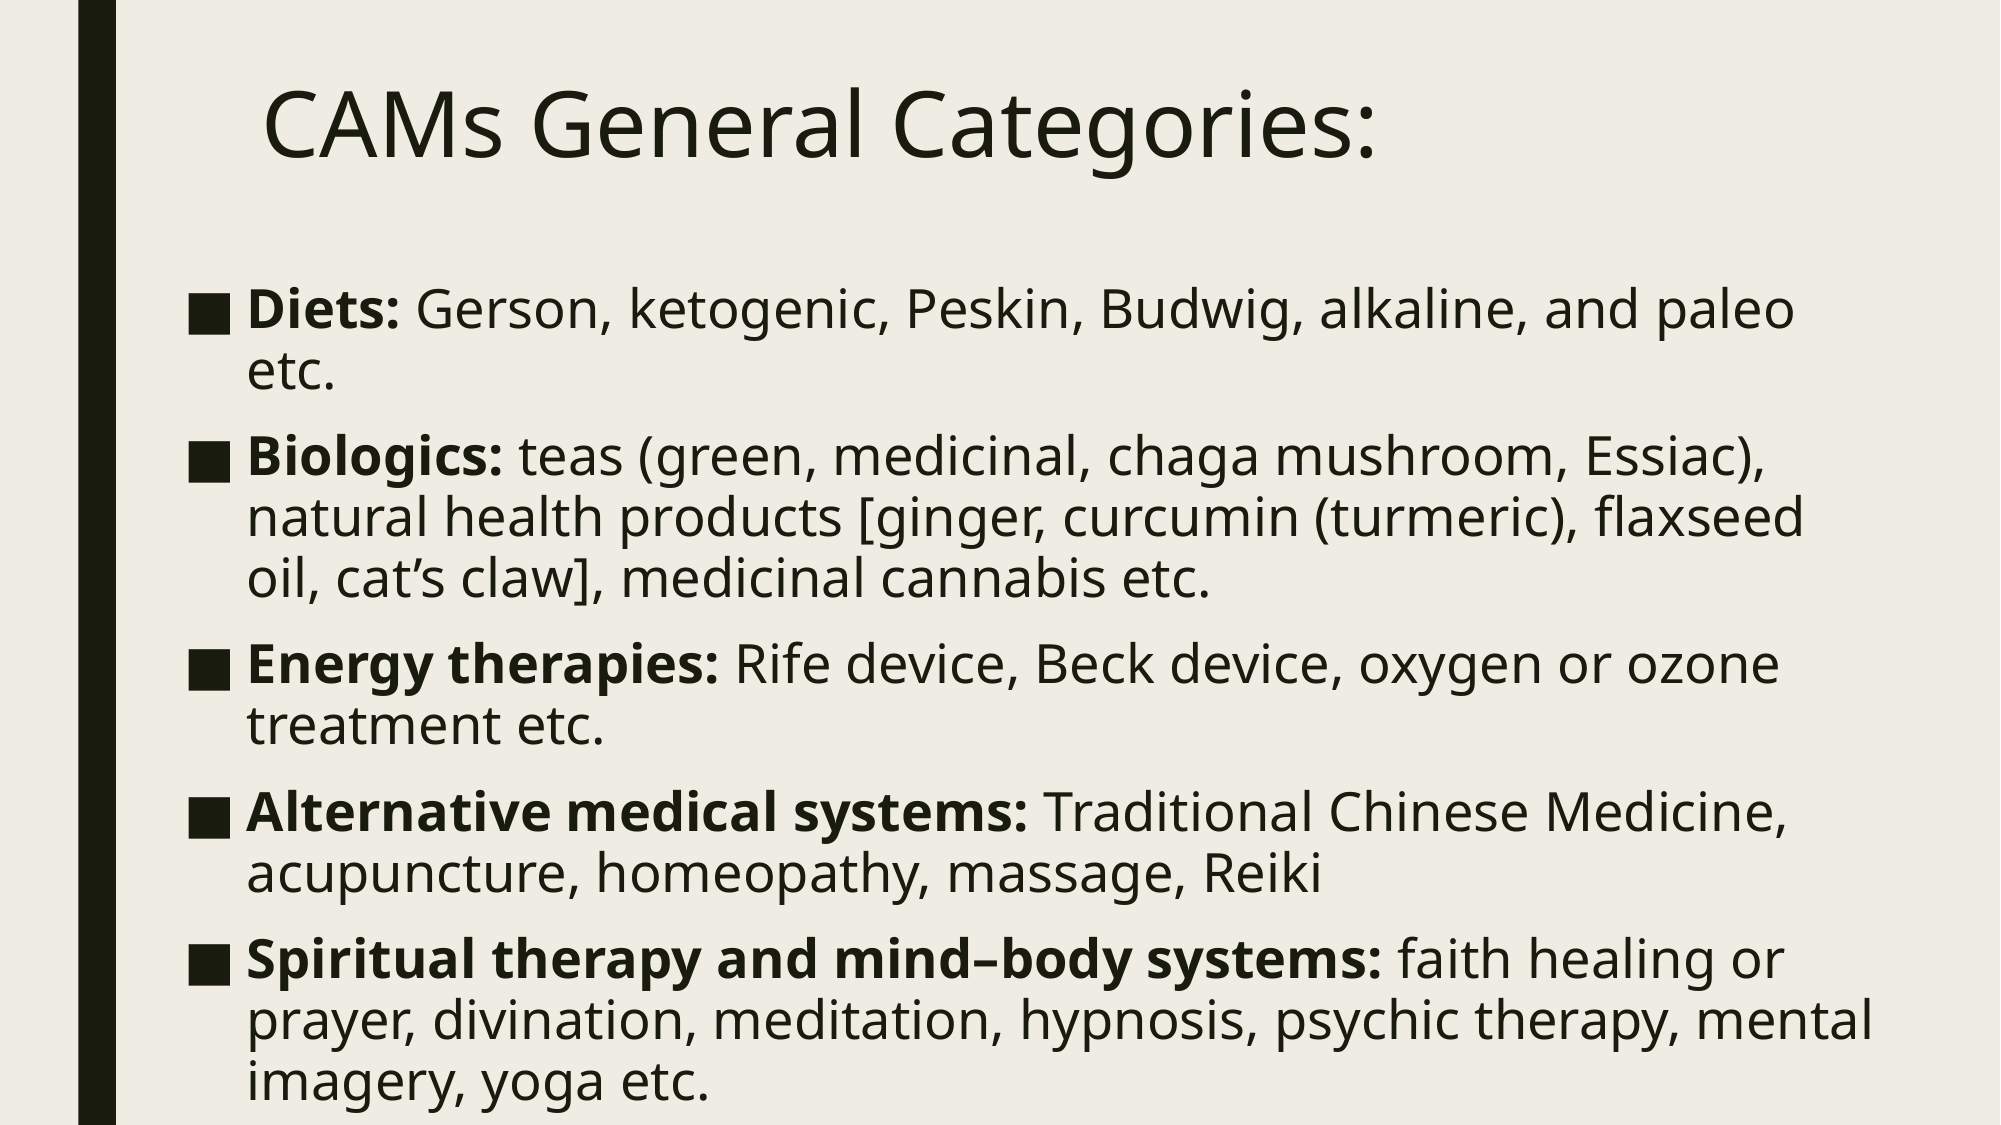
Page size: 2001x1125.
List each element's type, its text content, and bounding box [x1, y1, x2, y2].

list Diets: Gerson, ketogenic, Peskin, Budwig, alkaline, and paleo etc. Biologics: teas (green, medicinal, chaga mushroom, Essiac), natural health products [ginger, curcumin (turmeric), flaxseed oil, cat’s claw], medicinal cannabis etc. Energy therapies: Rife device, Beck device, oxygen or ozone treatment etc. Alternative medical systems: Traditional Chinese Medicine, acupuncture, homeopathy, massage, Reiki Spiritual therapy and mind–body systems: faith healing or prayer, divination, meditation, hypnosis, psychic therapy, mental imagery, yoga etc. [168, 271, 1900, 1125]
title CAMs General Categories: [246, 71, 1822, 271]
